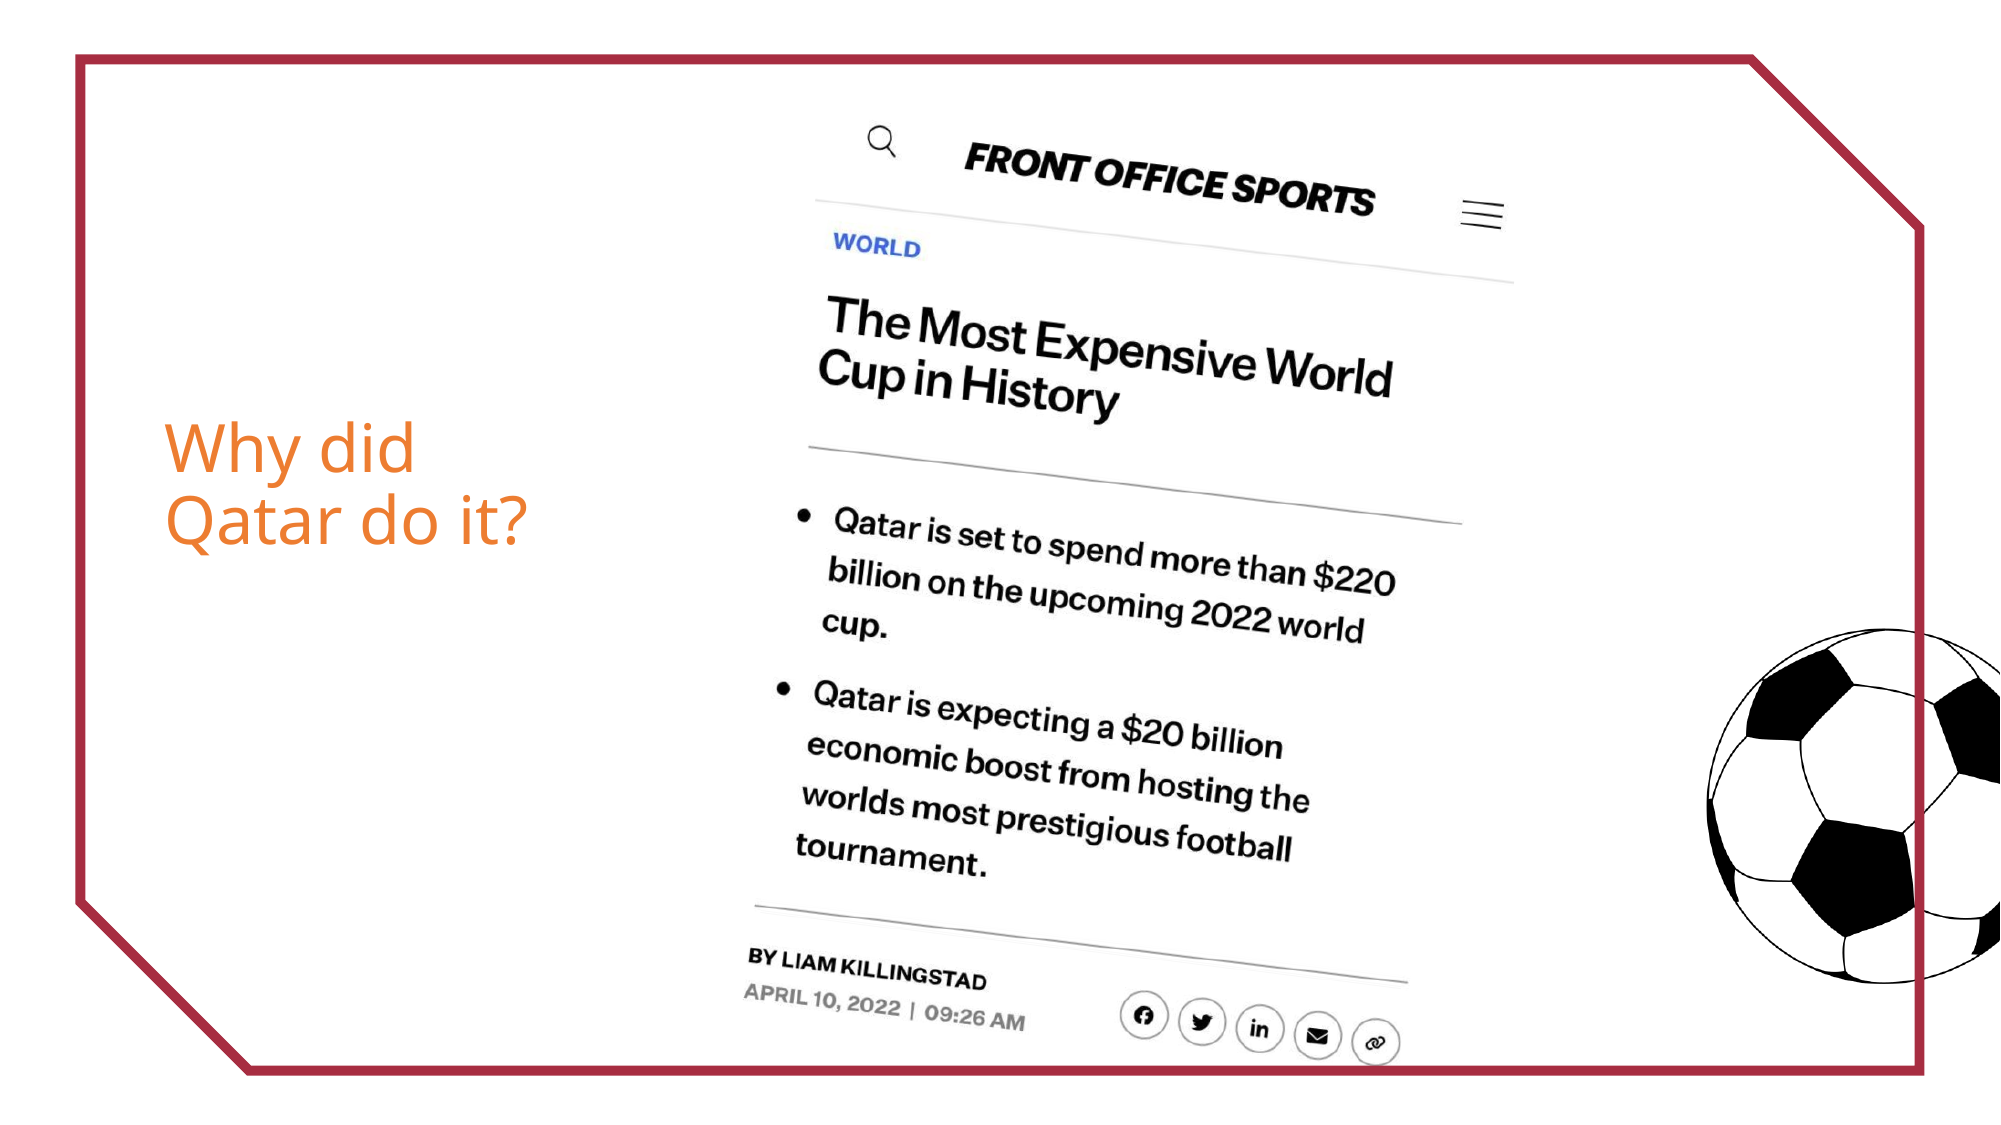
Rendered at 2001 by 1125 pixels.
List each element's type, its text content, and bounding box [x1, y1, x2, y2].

picture [1697, 620, 2000, 992]
title Why did Qatar do it? [149, 378, 715, 596]
text_box [80, 59, 1920, 1071]
picture [767, 137, 1472, 1124]
